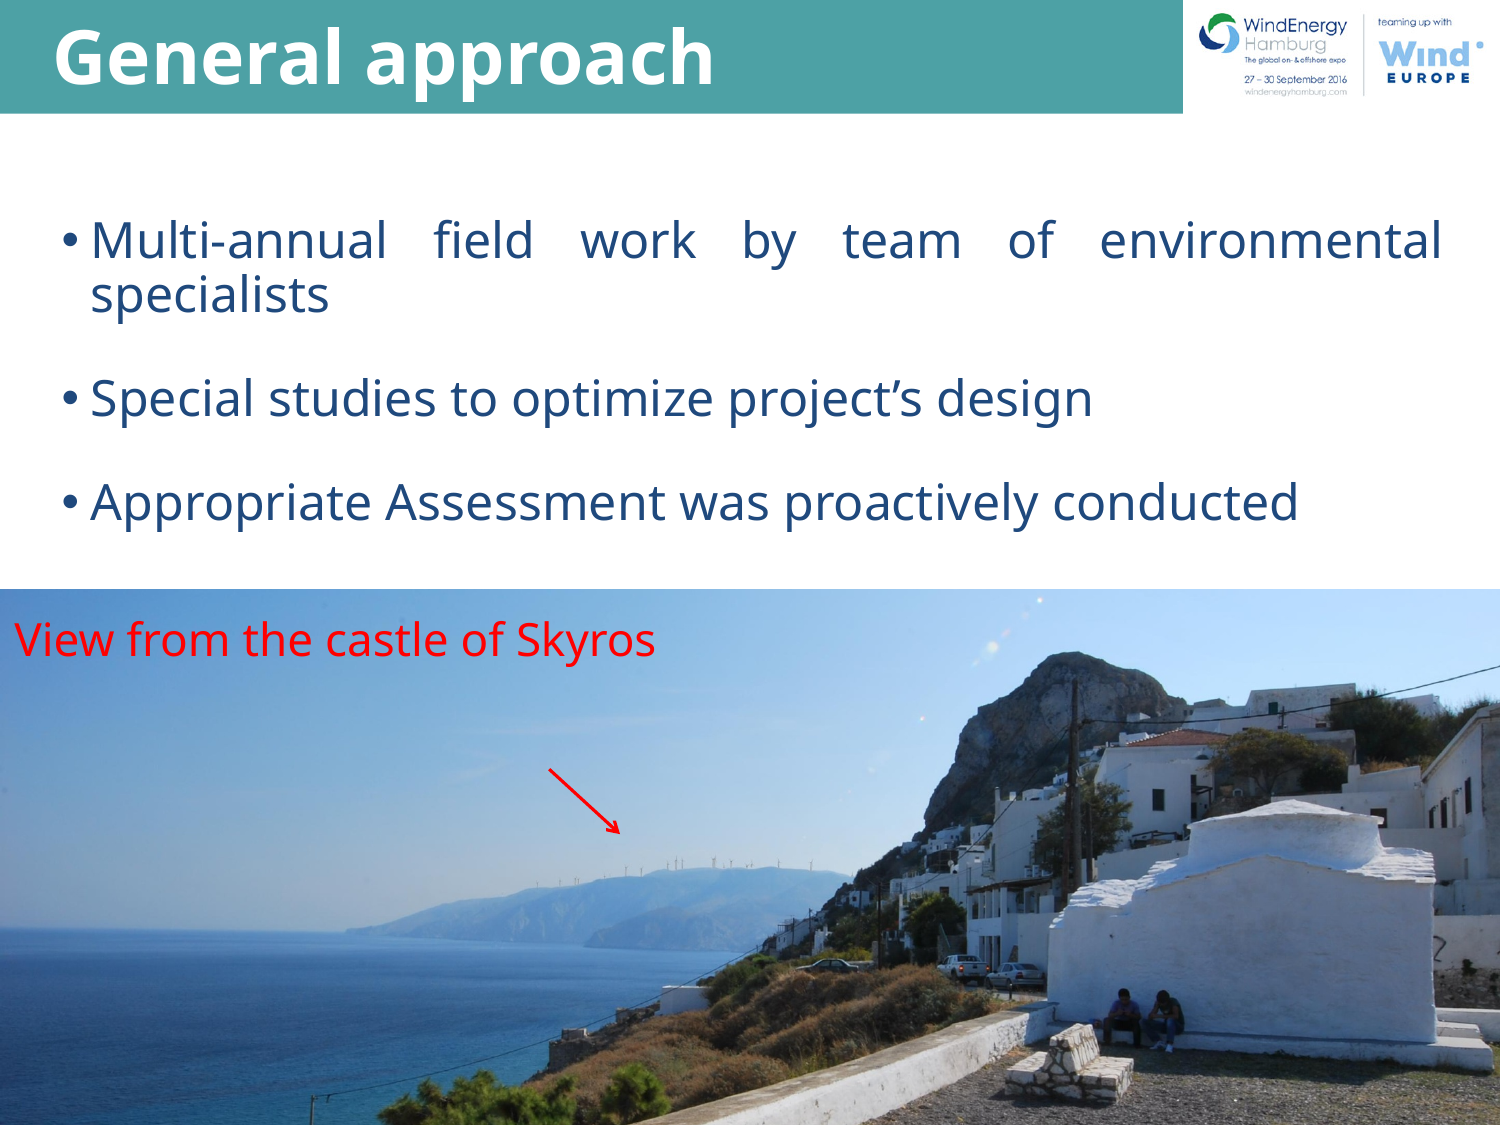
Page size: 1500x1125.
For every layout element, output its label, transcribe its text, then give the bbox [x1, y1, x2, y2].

text_box Multi-annual field work by team of environmental specialists Special studies to optimize project’s design Appropriate Assessment was proactively conducted [17, 208, 1459, 539]
picture [1183, 0, 1499, 114]
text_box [548, 768, 621, 835]
picture [0, 589, 1500, 1125]
text_box General approach [0, 0, 1178, 116]
